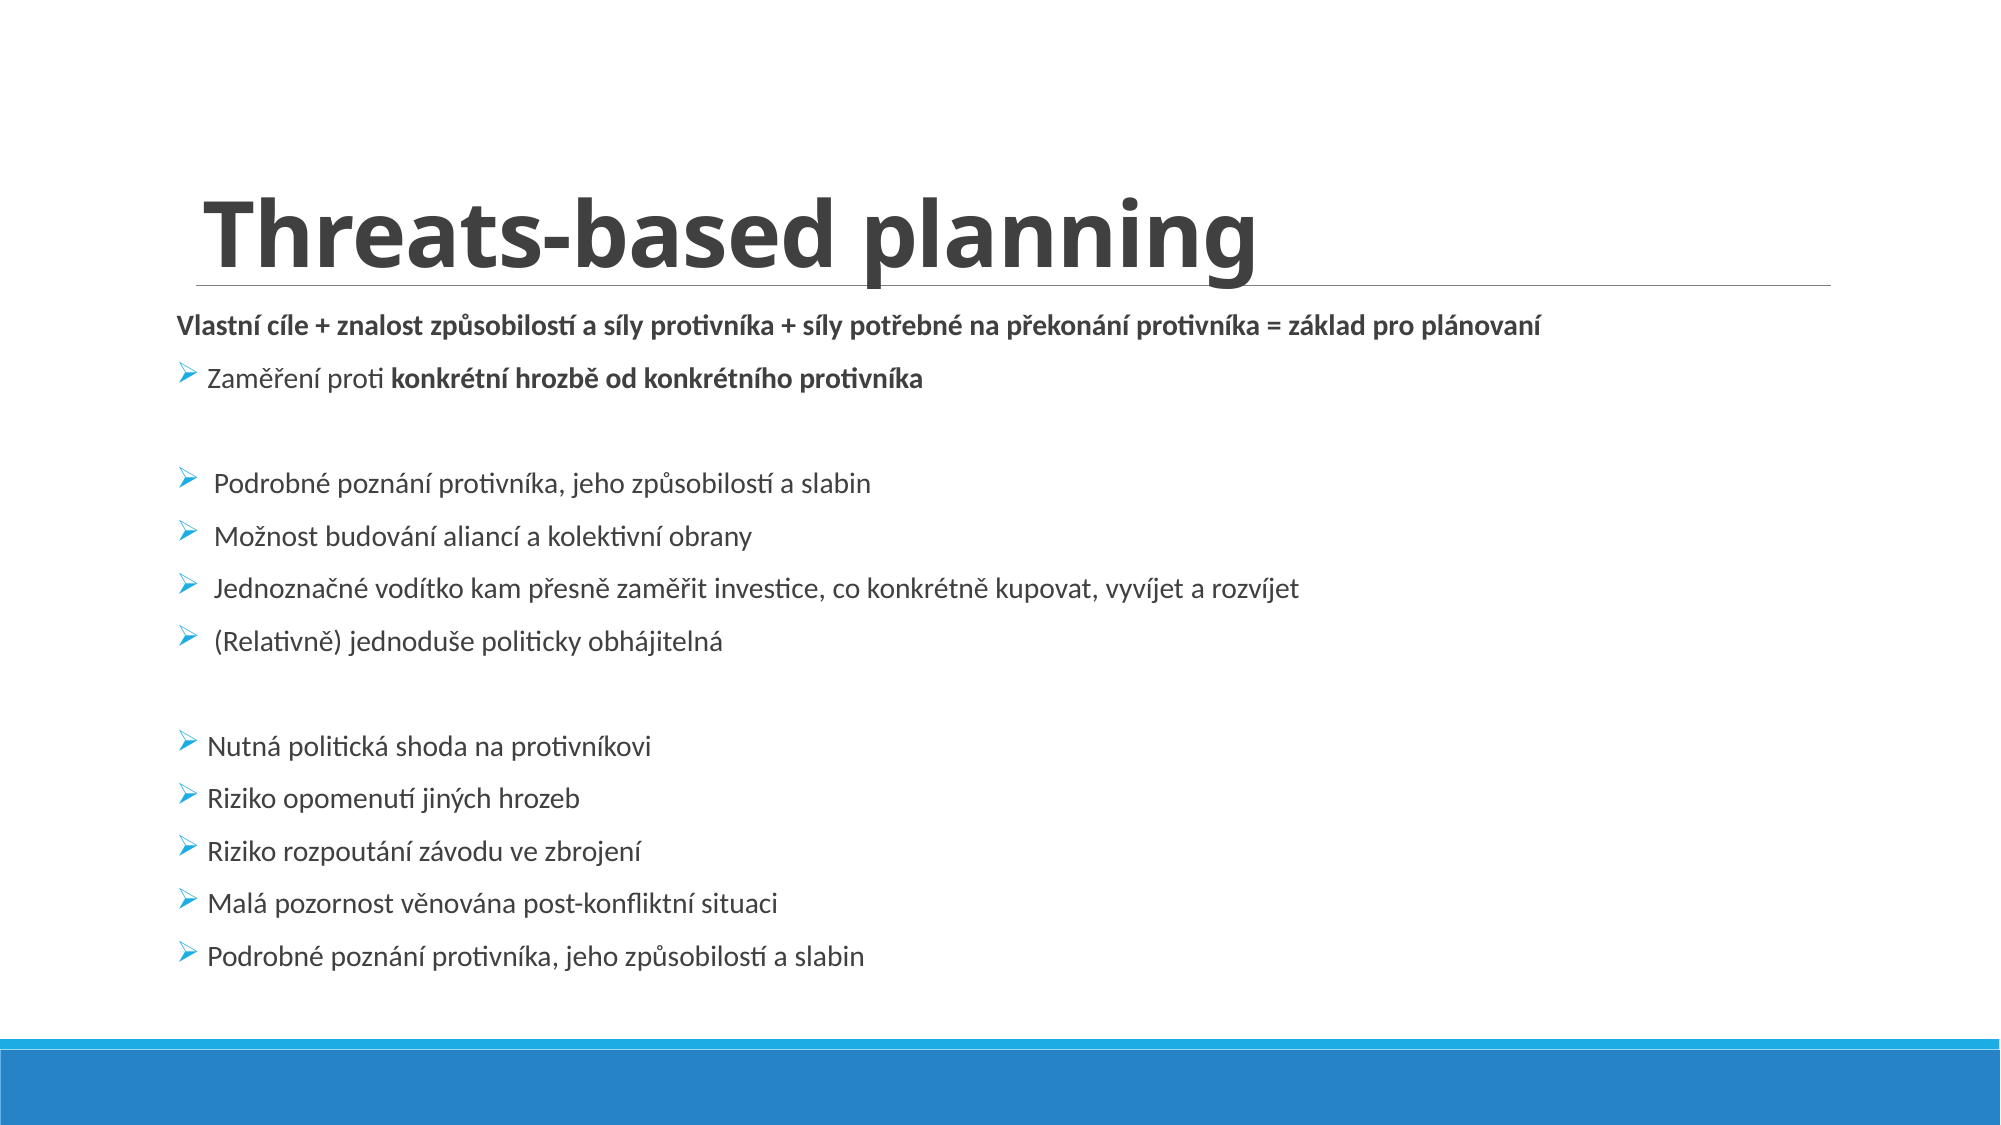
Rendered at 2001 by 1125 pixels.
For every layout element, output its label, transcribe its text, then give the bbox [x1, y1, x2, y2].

title Threats-based planning [187, 55, 1838, 294]
list Vlastní cíle + znalost způsobilostí a síly protivníka + síly potřebné na překonání protivníka = základ pro plánovaní Zaměření proti konkrétní hrozbě od konkrétního protivníka Podrobné poznání protivníka, jeho způsobilostí a slabin Možnost budování aliancí a kolektivní obrany Jednoznačné vodítko kam přesně zaměřit investice, co konkrétně kupovat, vyvíjet a rozvíjet (Relativně) jednoduše politicky obhájitelná Nutná politická shoda na protivníkovi Riziko opomenutí jiných hrozeb Riziko rozpoutání závodu ve zbrojení Malá pozornost věnována post-konfliktní situaci Podrobné poznání protivníka, jeho způsobilostí a slabin [176, 302, 1830, 985]
